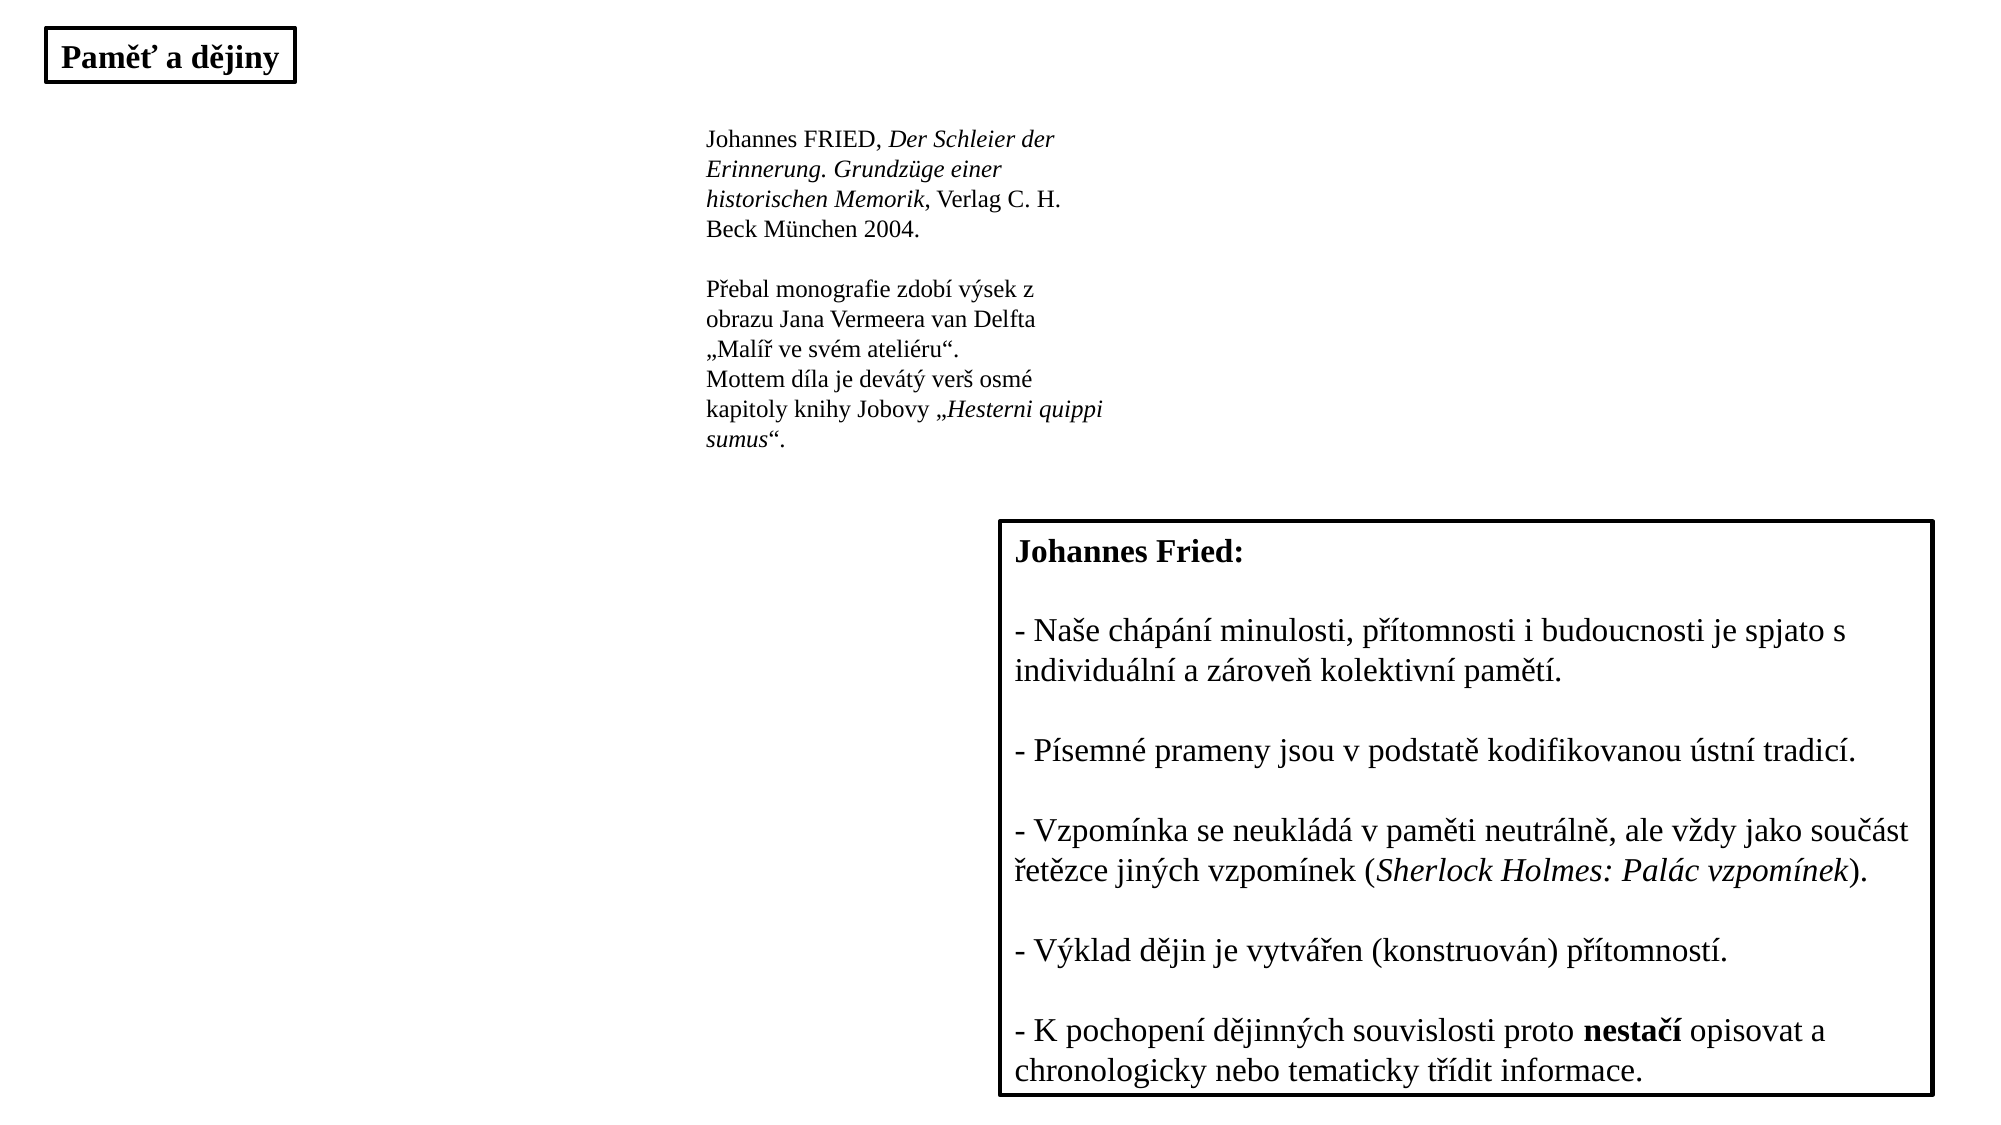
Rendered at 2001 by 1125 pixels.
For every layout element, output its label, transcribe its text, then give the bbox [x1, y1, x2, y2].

text_box Paměť a dějiny [44, 26, 297, 84]
text_box Johannes FRIED, Der Schleier der Erinnerung. Grundzüge einer historischen Memorik, Verlag C. H. Beck München 2004. Přebal monografie zdobí výsek z obrazu Jana Vermeera van Delfta „Malíř ve svém ateliéru“. Mottem díla je devátý verš osmé kapitoly knihy Jobovy „Hesterni quippi sumus“. [691, 115, 1123, 460]
text_box Johannes Fried: - Naše chápání minulosti, přítomnosti i budoucnosti je spjato s individuální a zároveň kolektivní pamětí. - Písemné prameny jsou v podstatě kodifikovanou ústní tradicí. - Vzpomínka se neukládá v paměti neutrálně, ale vždy jako součást řetězce jiných vzpomínek (Sherlock Holmes: Palác vzpomínek). - Výklad dějin je vytvářen (konstruován) přítomností. - K pochopení dějinných souvislosti proto nestačí opisovat a chronologicky nebo tematicky třídit informace. [998, 519, 1935, 1097]
